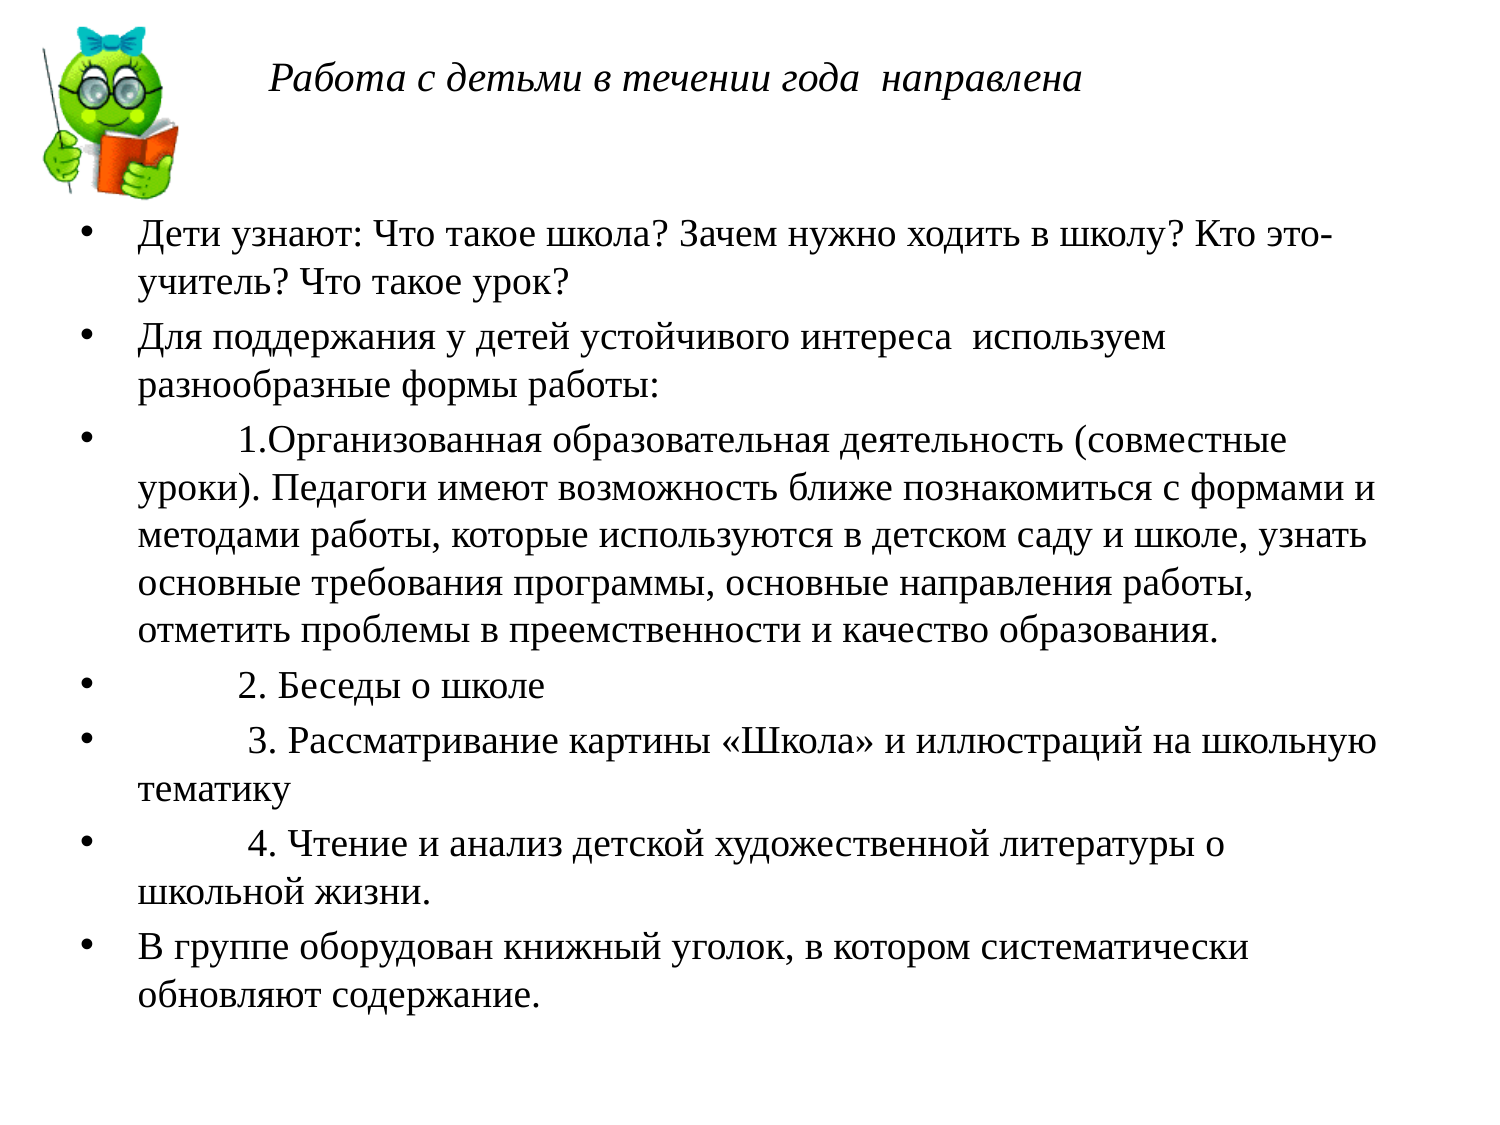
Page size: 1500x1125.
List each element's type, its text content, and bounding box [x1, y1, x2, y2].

text_box Работа с детьми в течении года направлена [253, 42, 1341, 108]
picture [41, 18, 183, 207]
list Дети узнают: Что такое школа? Зачем нужно ходить в школу? Кто это- учитель? Что такое урок? Для поддержания у детей устойчивого интереса используем разнообразные формы работы: 1.Организованная образовательная деятельность (совместные уроки). Педагоги имеют возможность ближе познакомиться с формами и методами работы, которые используются в детском саду и школе, узнать основные требования программы, основные направления работы, отметить проблемы в преемственности и качество образования. 2. Беседы о школе 3. Рассматривание картины «Школа» и иллюстраций на школьную тематику 4. Чтение и анализ детской художественной литературы о школьной жизни. В группе оборудован книжный уголок, в котором систематически обновляют содержание. [64, 199, 1415, 1035]
